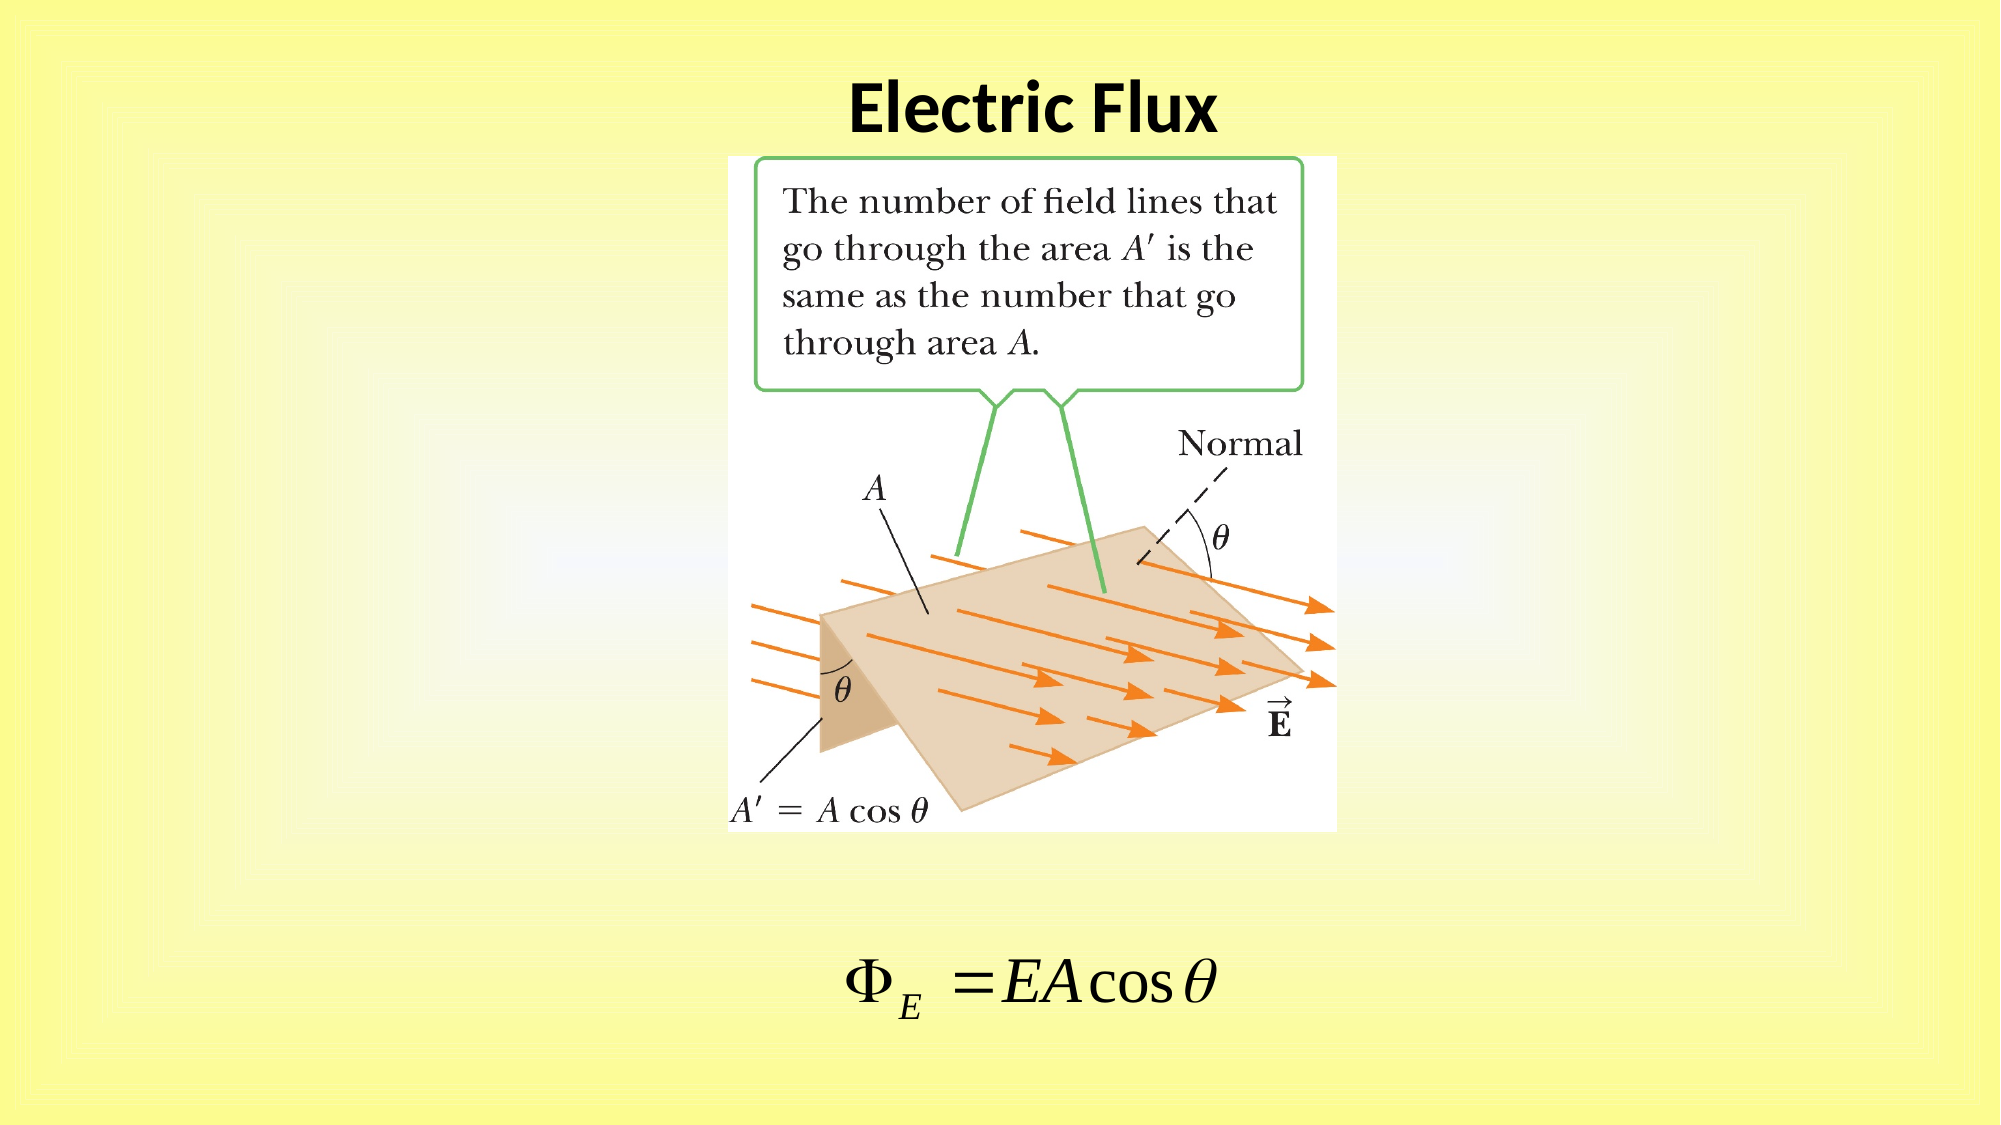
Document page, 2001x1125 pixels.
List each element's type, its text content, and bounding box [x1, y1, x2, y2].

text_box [833, 937, 1233, 1035]
text_box Electric Flux [833, 50, 1292, 155]
picture [728, 156, 1337, 832]
